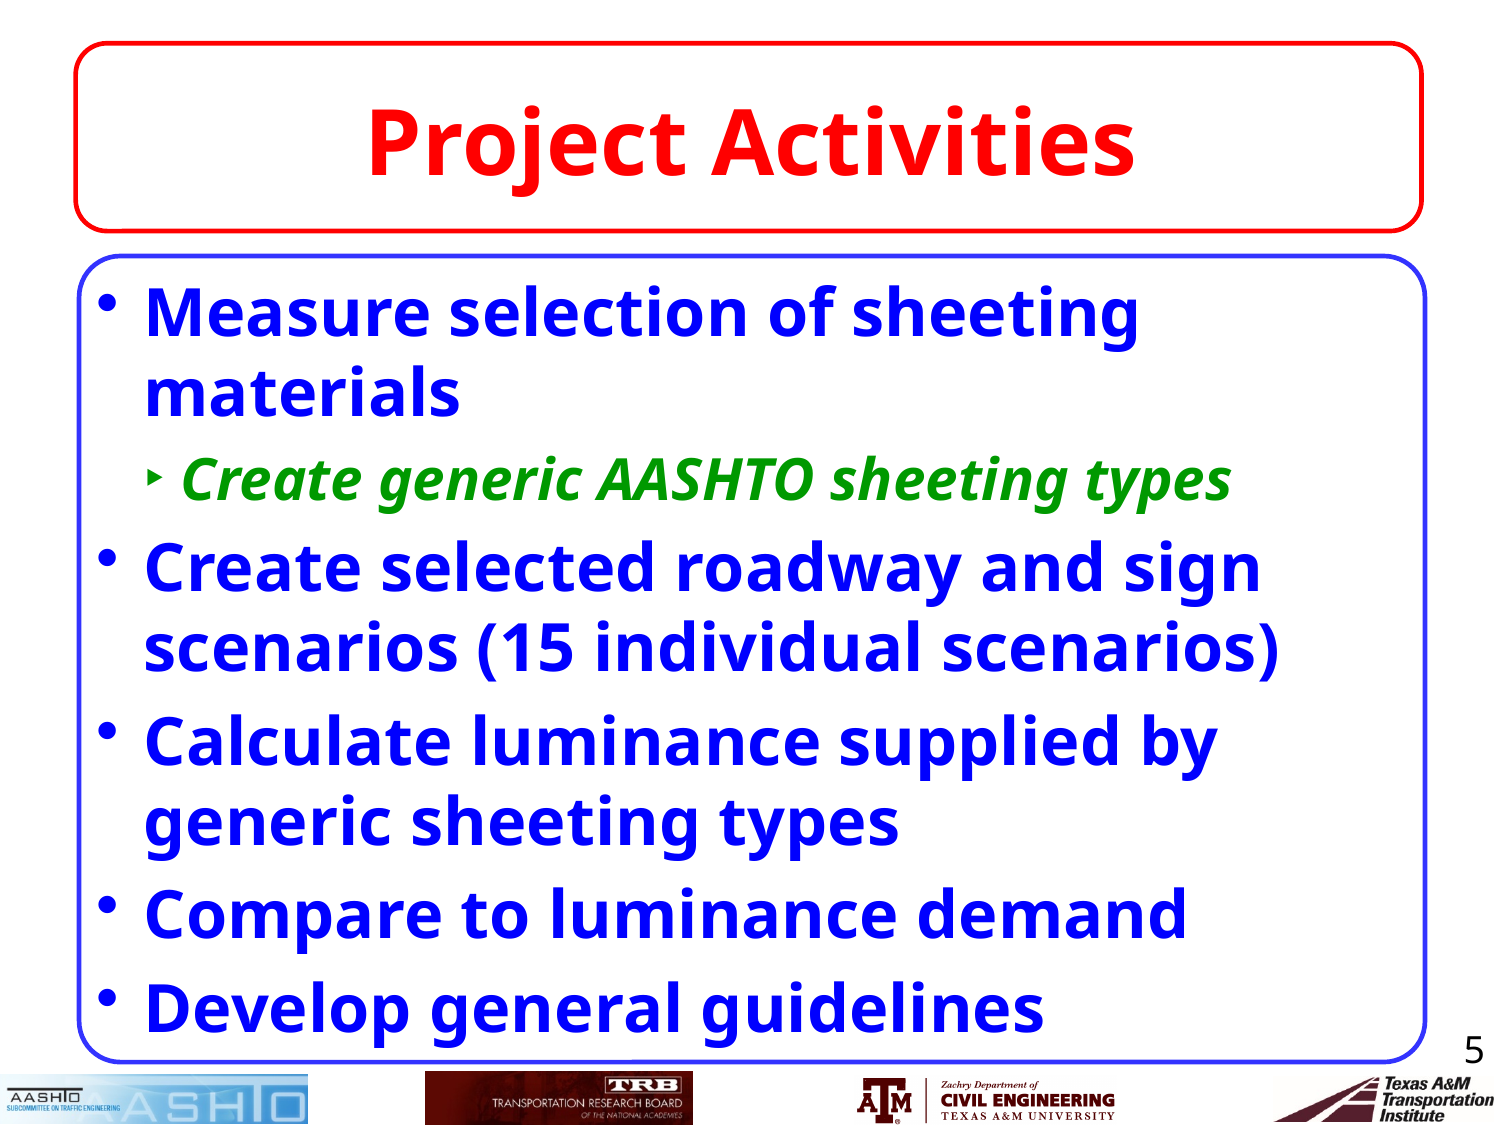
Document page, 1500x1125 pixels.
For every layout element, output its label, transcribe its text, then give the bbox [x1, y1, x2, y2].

picture [0, 1074, 308, 1124]
picture [425, 1071, 693, 1125]
slide_number 5 [1149, 1018, 1500, 1097]
picture [854, 1075, 1117, 1125]
picture [1273, 1097, 1494, 1122]
list Measure selection of sheeting materials Create generic AASHTO sheeting types Create selected roadway and sign scenarios (15 individual scenarios) Calculate luminance supplied by generic sheeting types Compare to luminance demand Develop general guidelines [81, 262, 1426, 1067]
title Project Activities [75, 44, 1428, 233]
